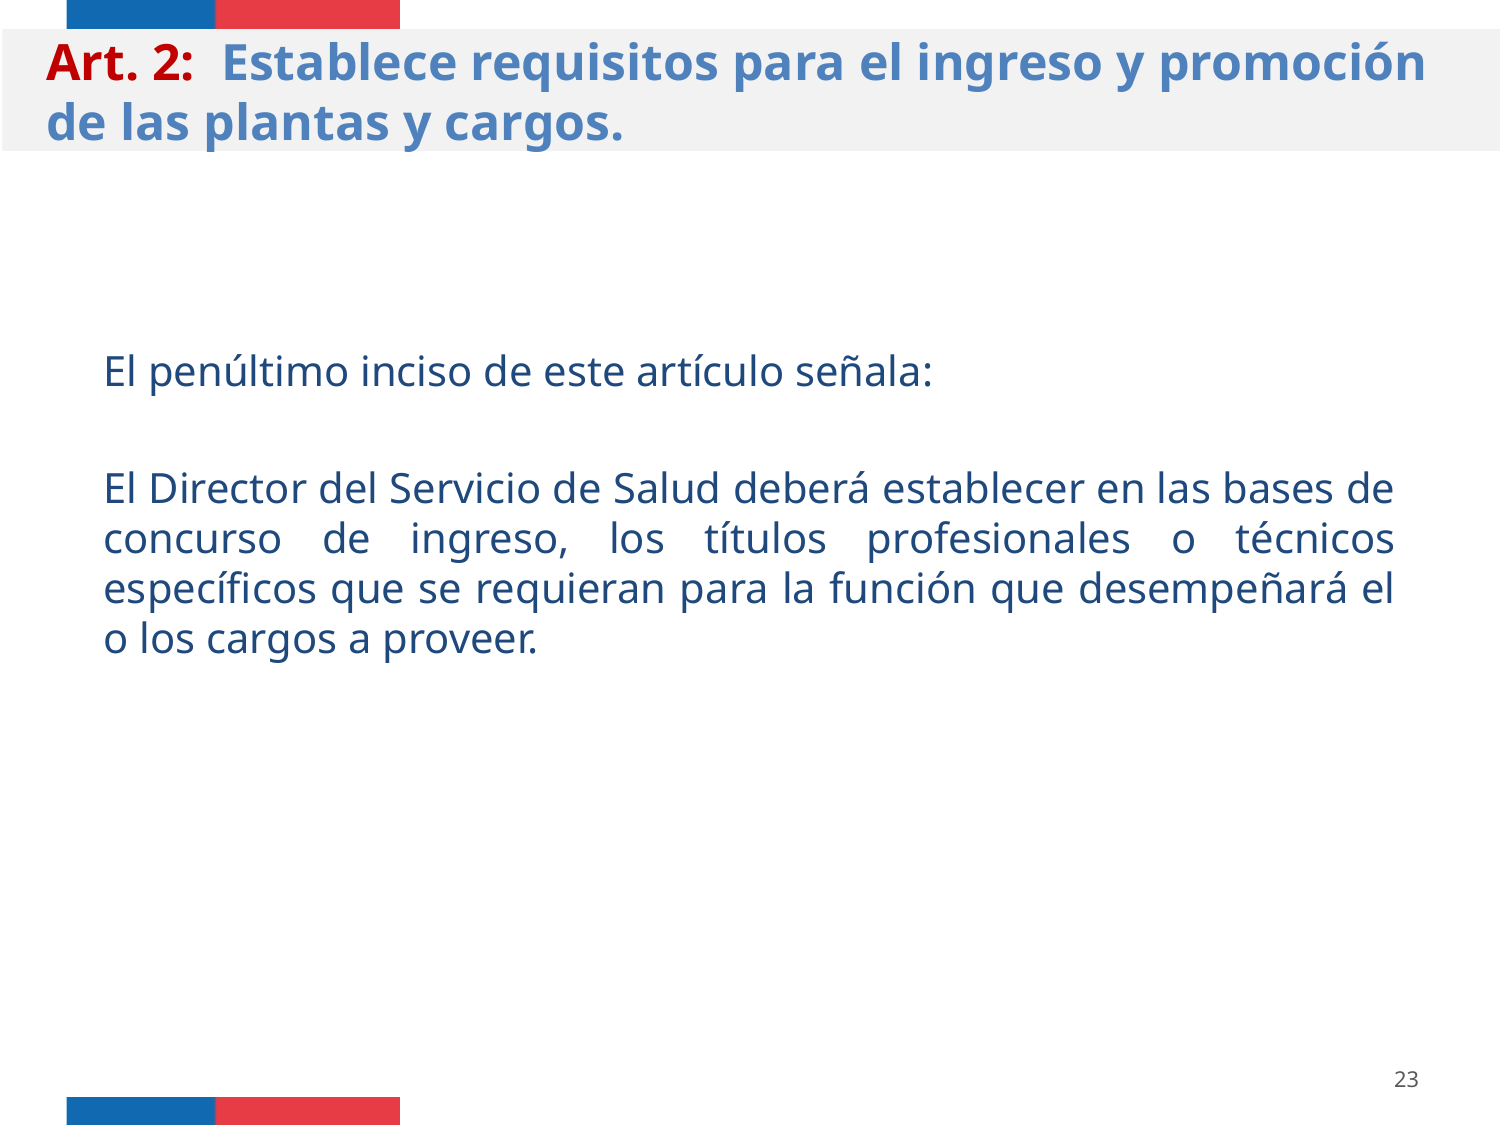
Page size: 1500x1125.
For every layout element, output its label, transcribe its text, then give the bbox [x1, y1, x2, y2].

text_box Art. 2: Establece requisitos para el ingreso y promoción de las plantas y cargos. [2, 29, 1500, 151]
picture [66, 1097, 400, 1125]
picture [66, 0, 400, 29]
list El penúltimo inciso de este artículo señala: El Director del Servicio de Salud deberá establecer en las bases de concurso de ingreso, los títulos profesionales o técnicos específicos que se requieran para la función que desempeñará el o los cargos a proveer. [88, 278, 1412, 675]
